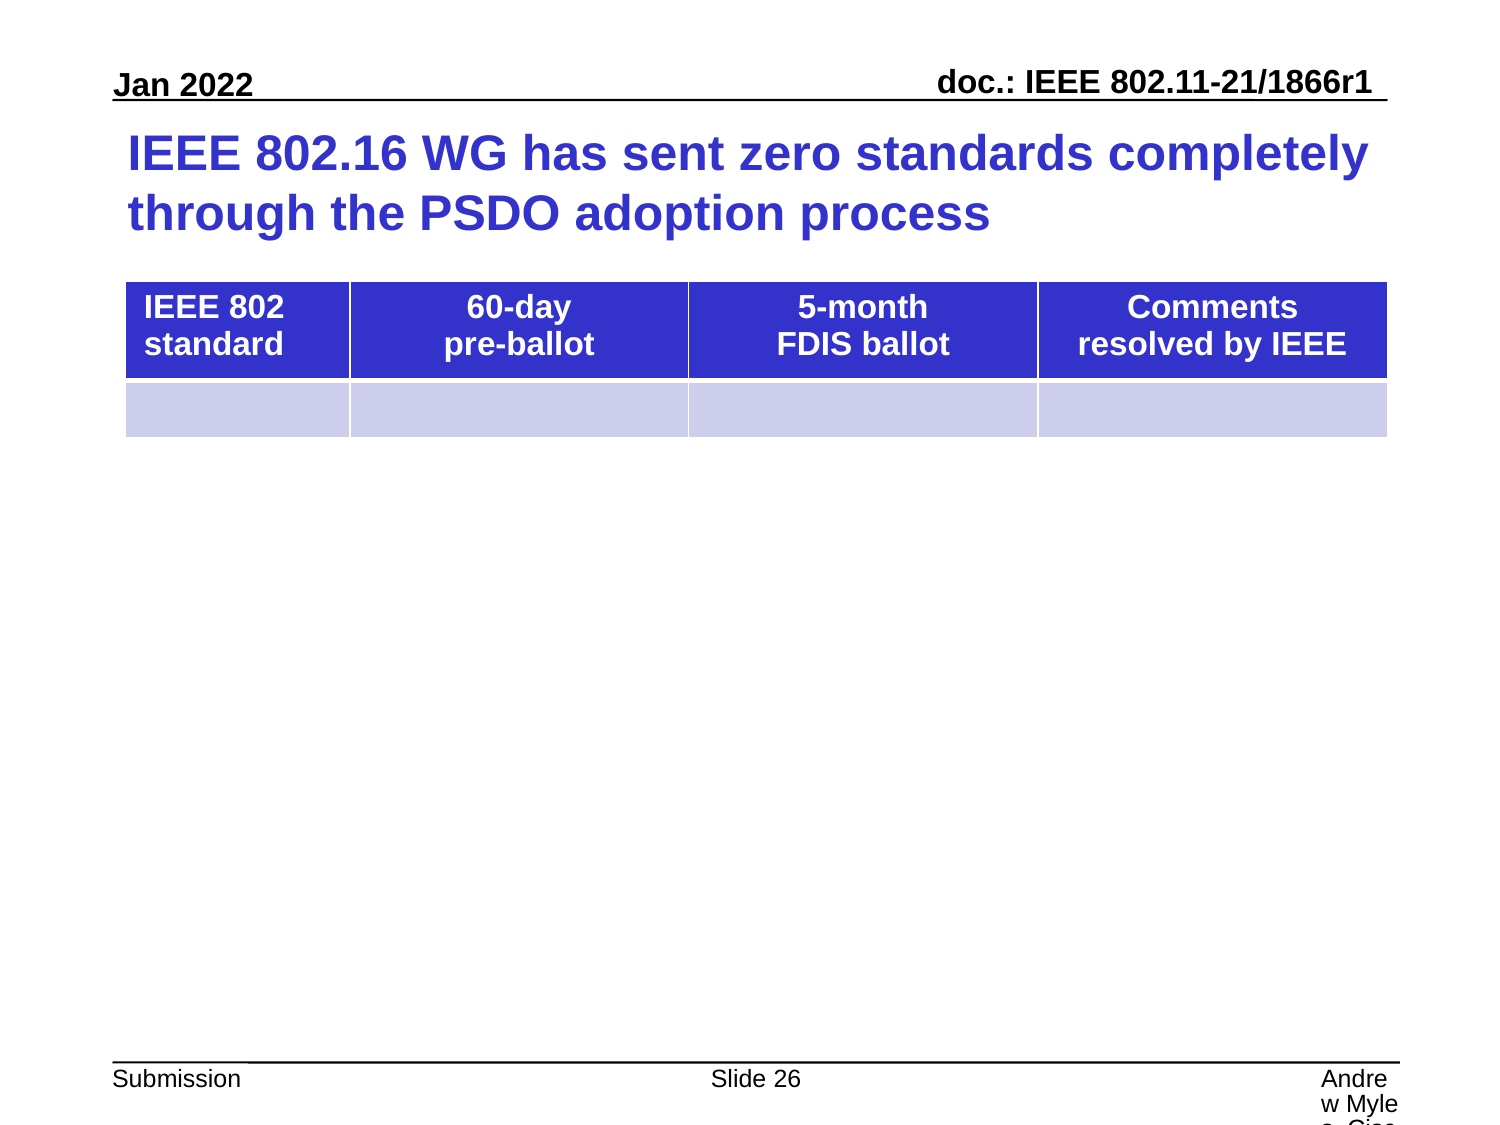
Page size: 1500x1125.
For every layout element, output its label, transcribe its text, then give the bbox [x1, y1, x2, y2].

table_cell [351, 383, 688, 437]
table_header 60-day pre-ballot [351, 282, 688, 378]
table_cell [1039, 383, 1387, 437]
table_cell [689, 383, 1037, 437]
table_header Comments resolved by IEEE [1039, 282, 1387, 378]
table_header IEEE 802 standard [126, 282, 349, 378]
table_header 5-month FDIS ballot [689, 282, 1037, 378]
slide_number Slide 26 [709, 1061, 803, 1093]
table_cell [126, 383, 349, 437]
footer Andrew Myles, Cisco [1320, 1061, 1402, 1093]
title IEEE 802.16 WG has sent zero standards completely through the PSDO adoption process [112, 112, 1388, 288]
